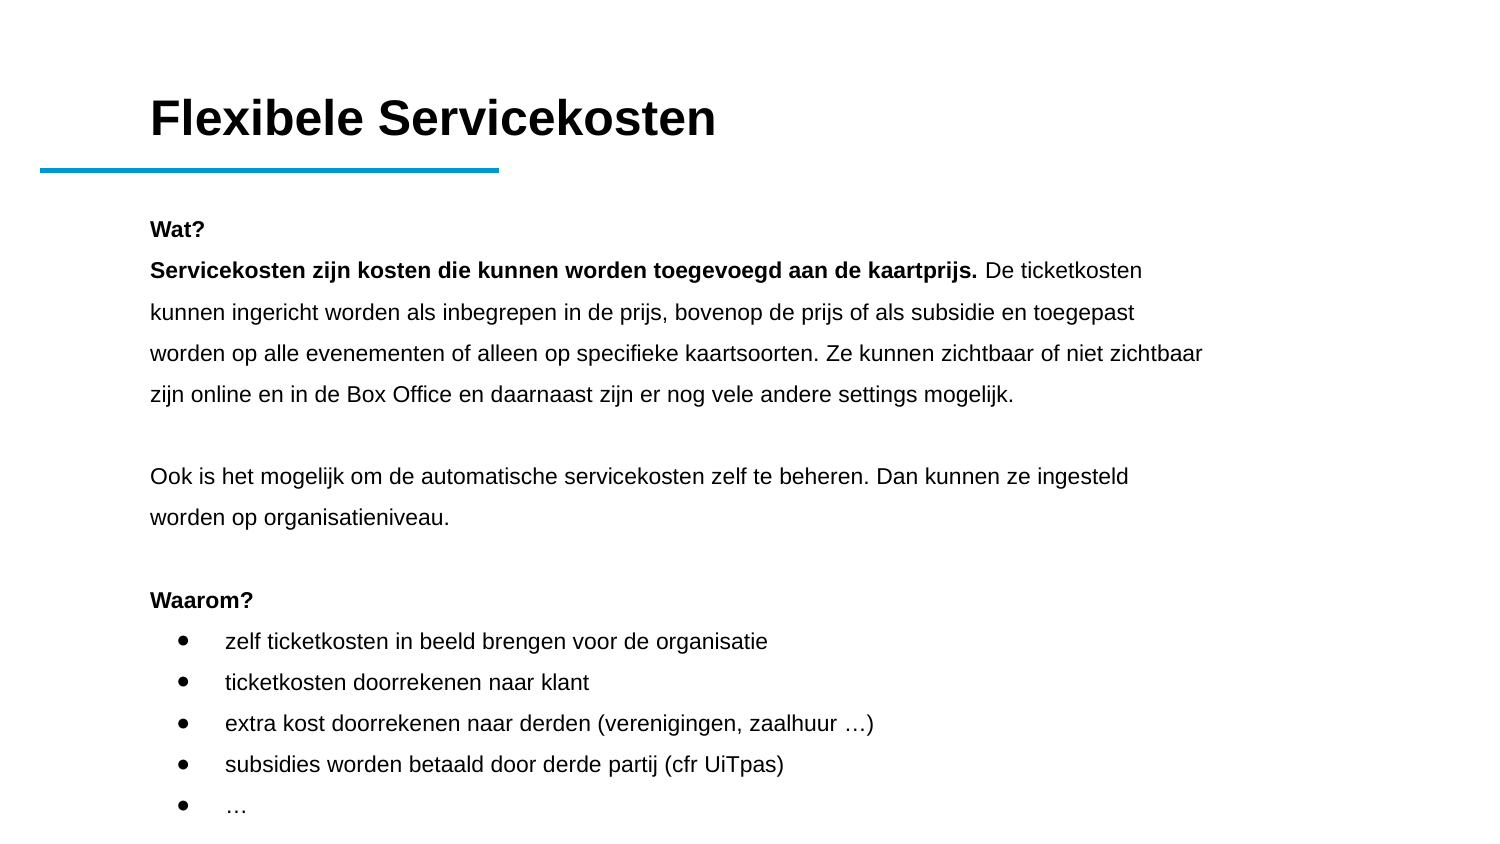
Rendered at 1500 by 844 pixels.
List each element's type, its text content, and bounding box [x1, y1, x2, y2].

title Wat? Servicekosten zijn kosten die kunnen worden toegevoegd aan de kaartprijs. De ticketkosten kunnen ingericht worden als inbegrepen in de prijs, bovenop de prijs of als subsidie en toegepast worden op alle evenementen of alleen op specifieke kaartsoorten. Ze kunnen zichtbaar of niet zichtbaar zijn online en in de Box Office en daarnaast zijn er nog vele andere settings mogelijk. Ook is het mogelijk om de automatische servicekosten zelf te beheren. Dan kunnen ze ingesteld worden op organisatieniveau. Waarom? zelf ticketkosten in beeld brengen voor de organisatie ticketkosten doorrekenen naar klant extra kost doorrekenen naar derden (verenigingen, zaalhuur …) subsidies worden betaald door derde partij (cfr UiTpas) … [135, 186, 1227, 786]
title Flexibele Servicekosten [135, 13, 751, 161]
